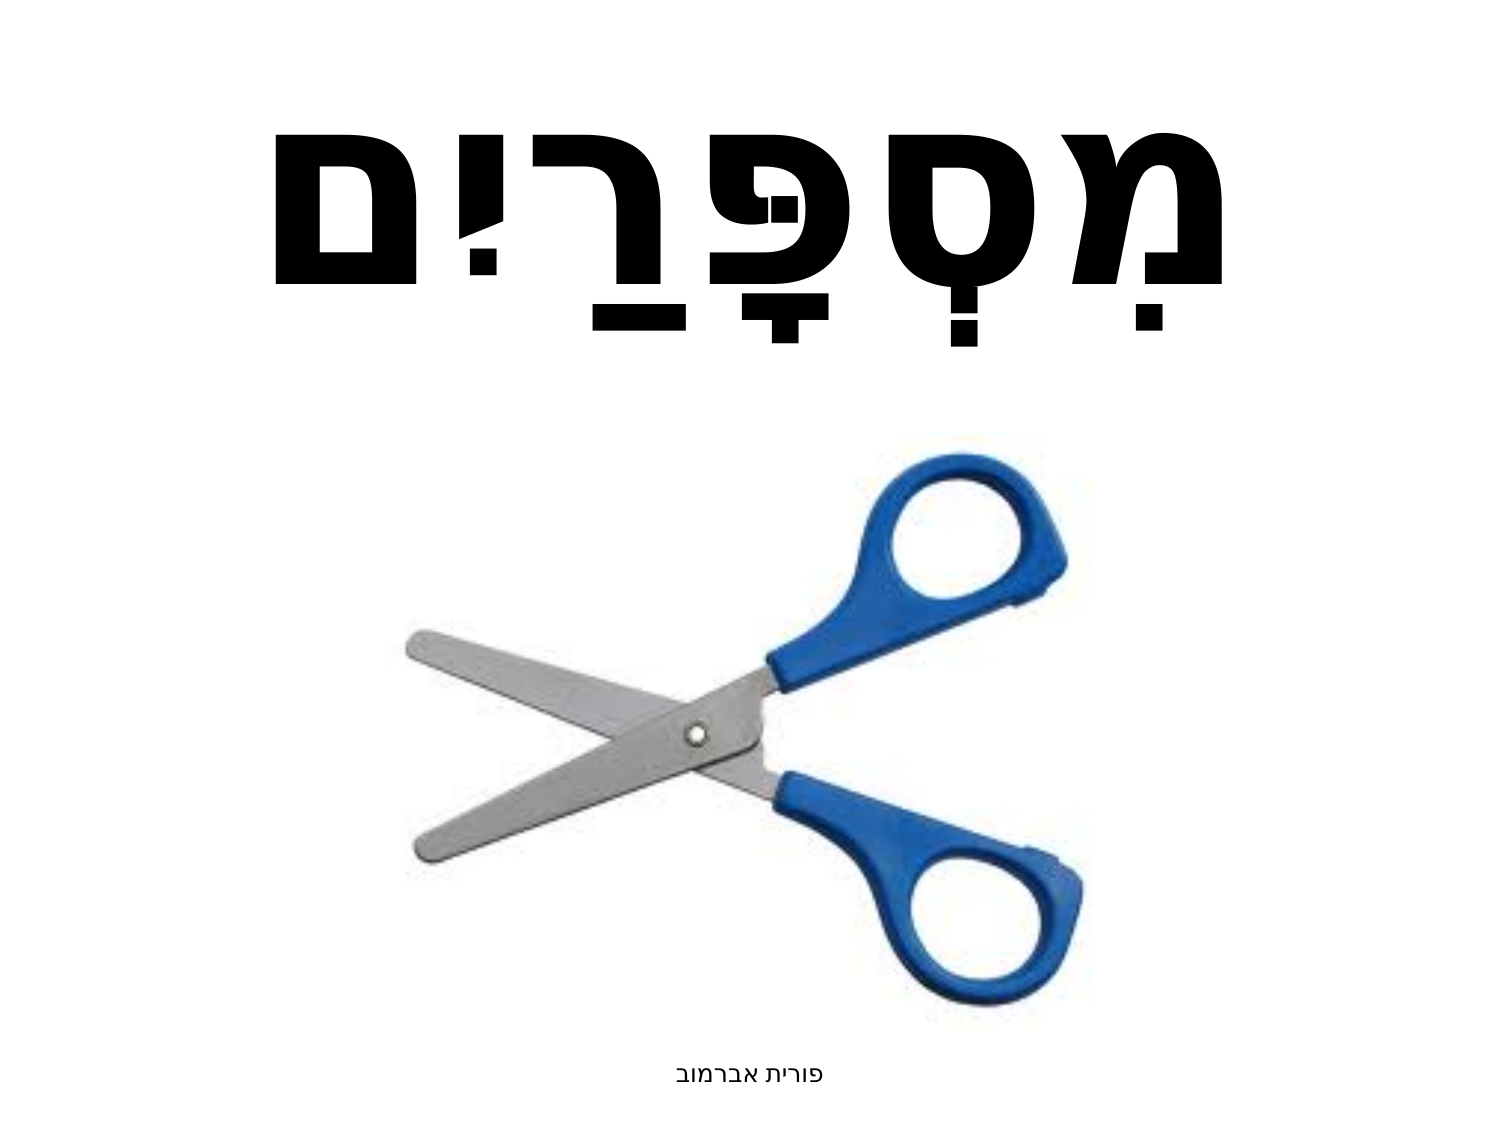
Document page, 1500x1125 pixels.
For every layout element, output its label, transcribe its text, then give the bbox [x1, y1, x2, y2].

picture [383, 432, 1113, 1035]
title מִסְפָּרַיִם [0, 54, 1500, 296]
footer פורית אברמוב [512, 1044, 988, 1103]
